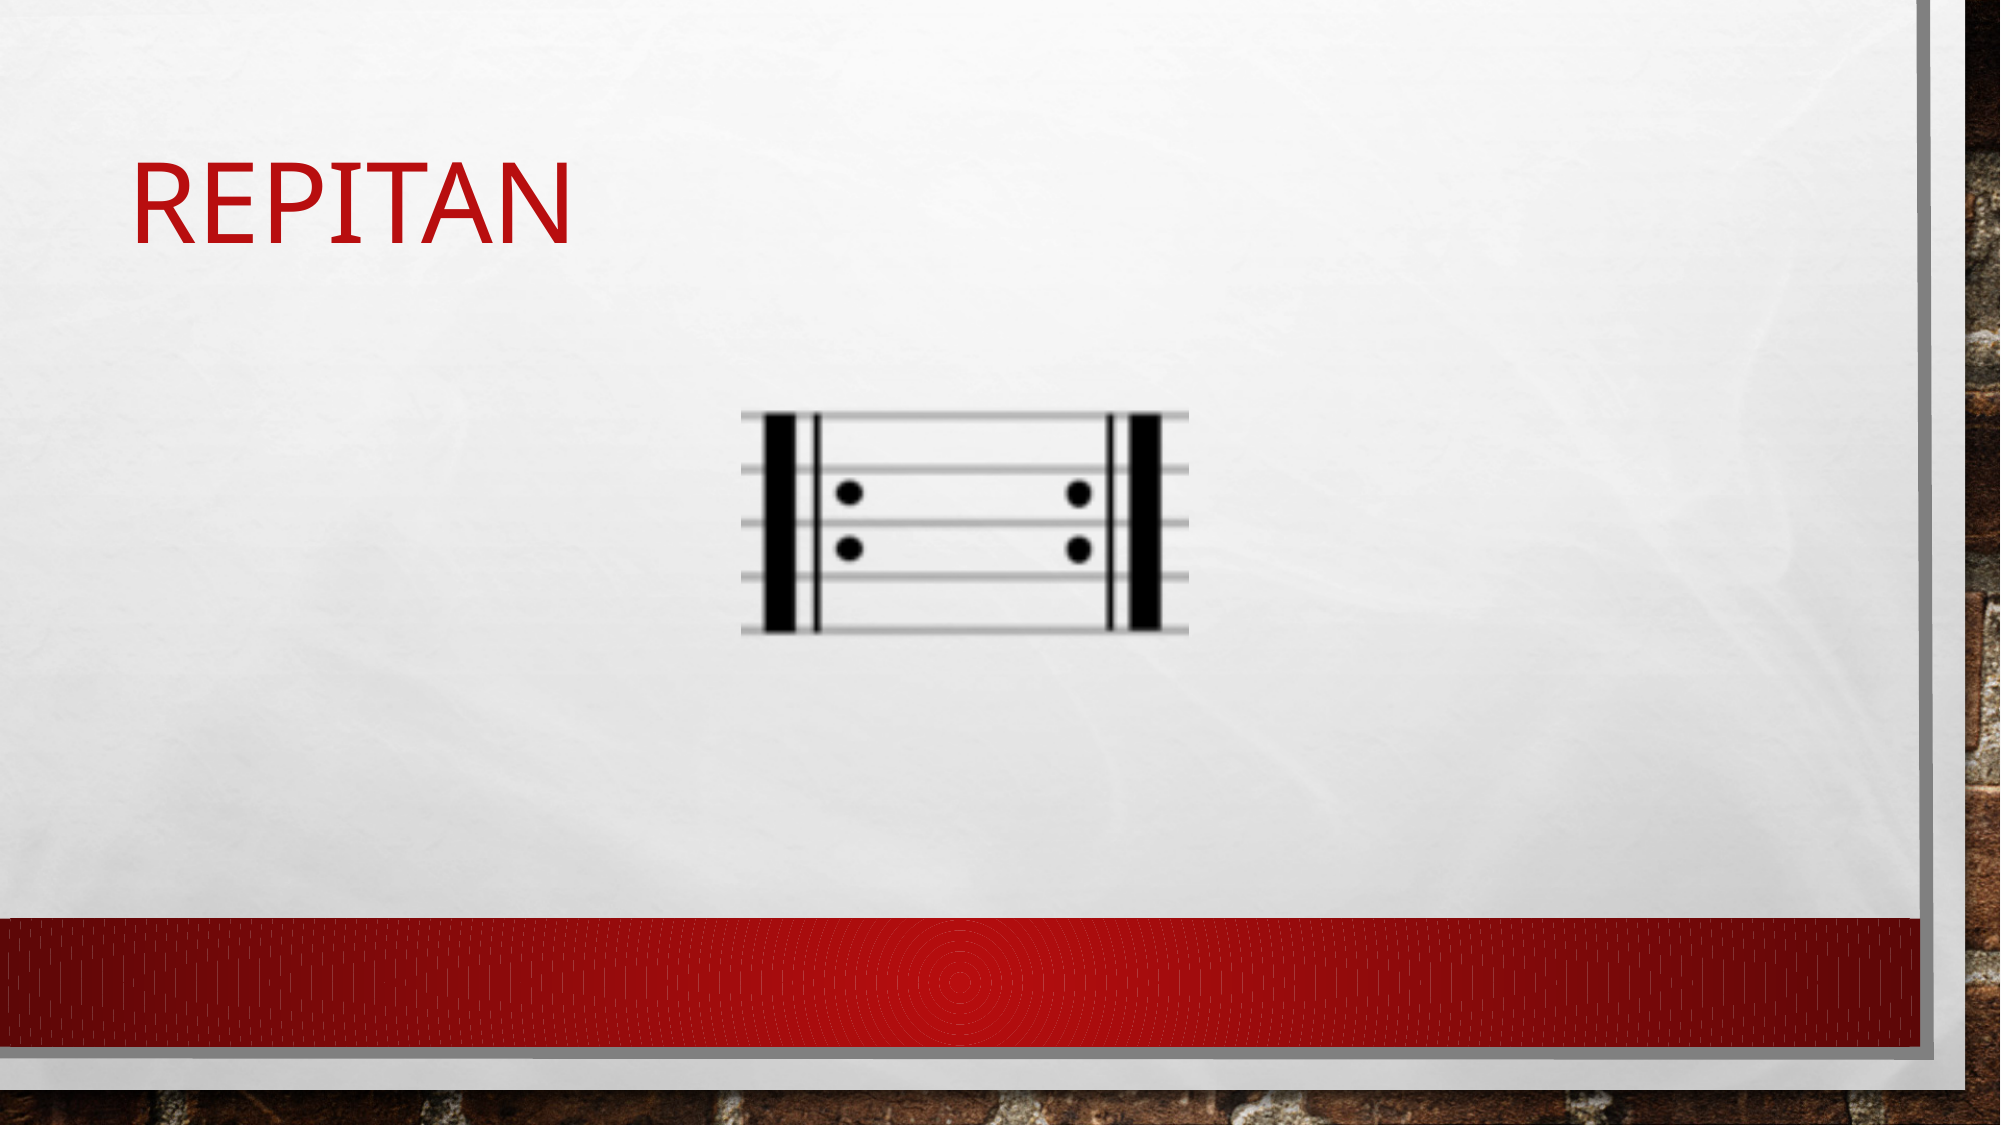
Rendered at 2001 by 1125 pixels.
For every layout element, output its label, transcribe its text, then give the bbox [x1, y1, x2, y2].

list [741, 301, 1189, 749]
picture [0, 0, 2000, 1125]
title Repitan [112, 112, 1818, 302]
